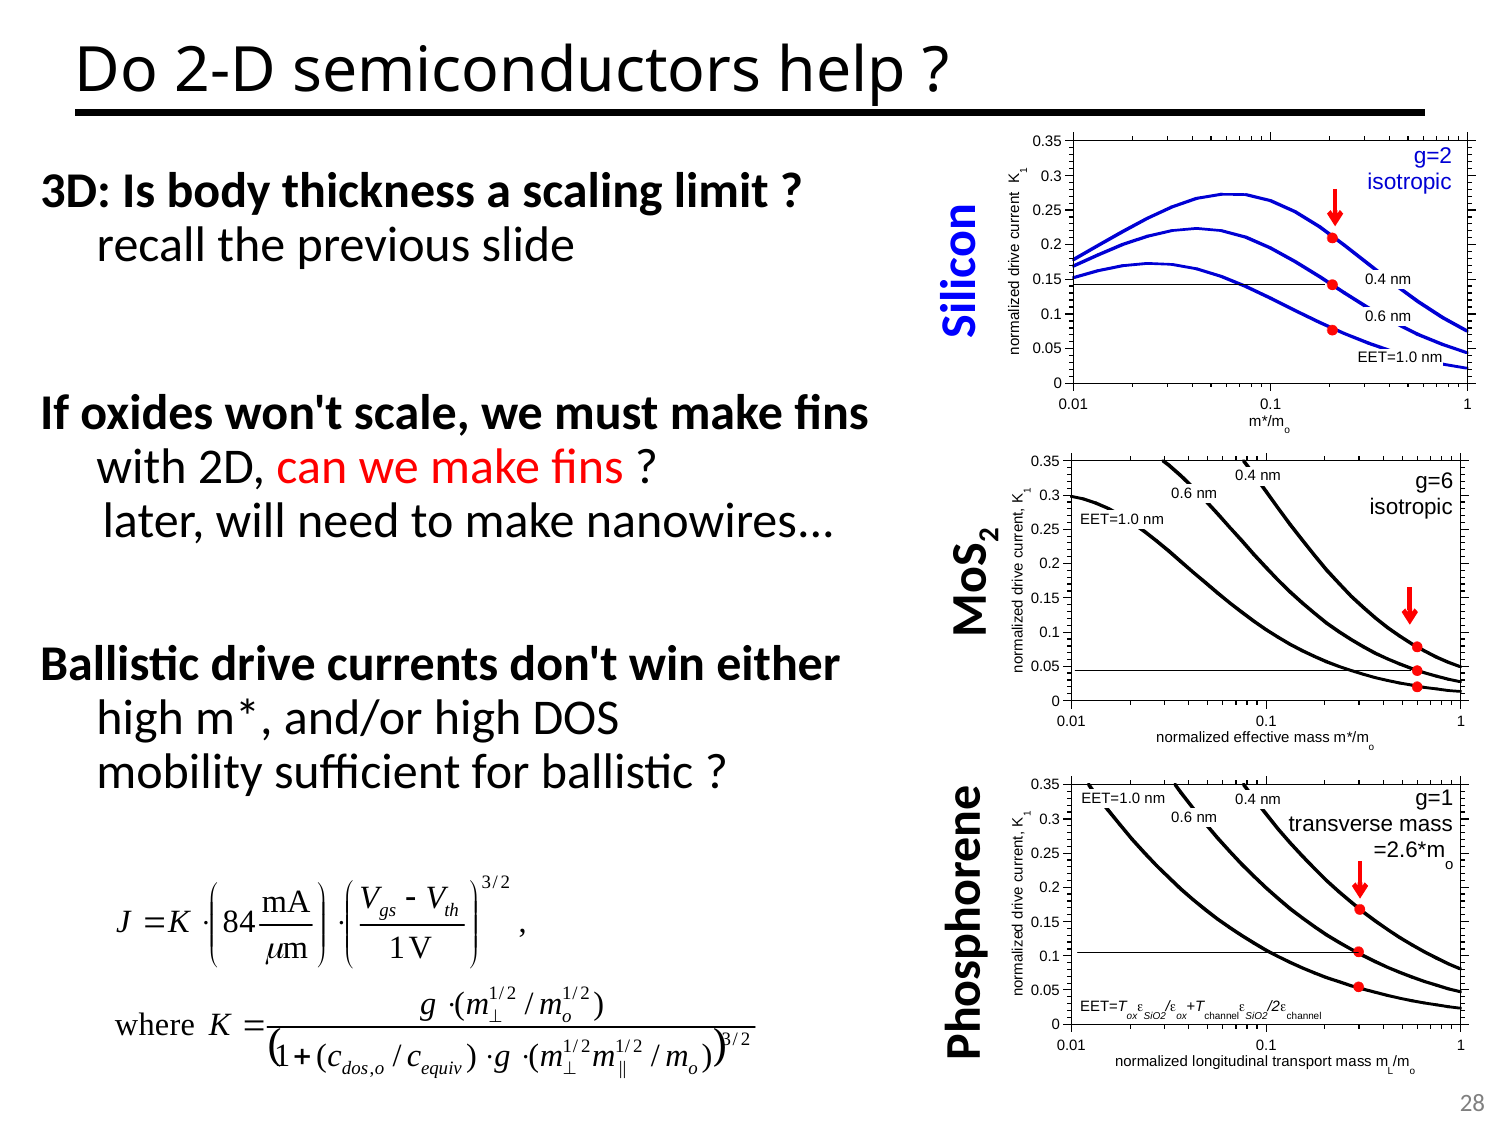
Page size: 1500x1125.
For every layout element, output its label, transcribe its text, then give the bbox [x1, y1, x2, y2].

text_box If oxides won't scale, we must make fins with 2D, can we make fins ? later, will need to make nanowires... [40, 386, 925, 549]
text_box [1002, 770, 1473, 1086]
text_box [998, 126, 1480, 446]
title Do 2-D semiconductors help ? [74, 39, 1500, 106]
text_box MoS2 [936, 475, 997, 638]
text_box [109, 867, 763, 1086]
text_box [1002, 446, 1473, 762]
text_box Ballistic drive currents don't win either high m*, and/or high DOS mobility sufficient for ballistic ? [40, 637, 925, 800]
text_box Phosphorene [936, 761, 991, 1061]
text_box Silicon [932, 176, 987, 339]
text_box 3D: Is body thickness a scaling limit ? recall the previous slide [40, 164, 900, 273]
